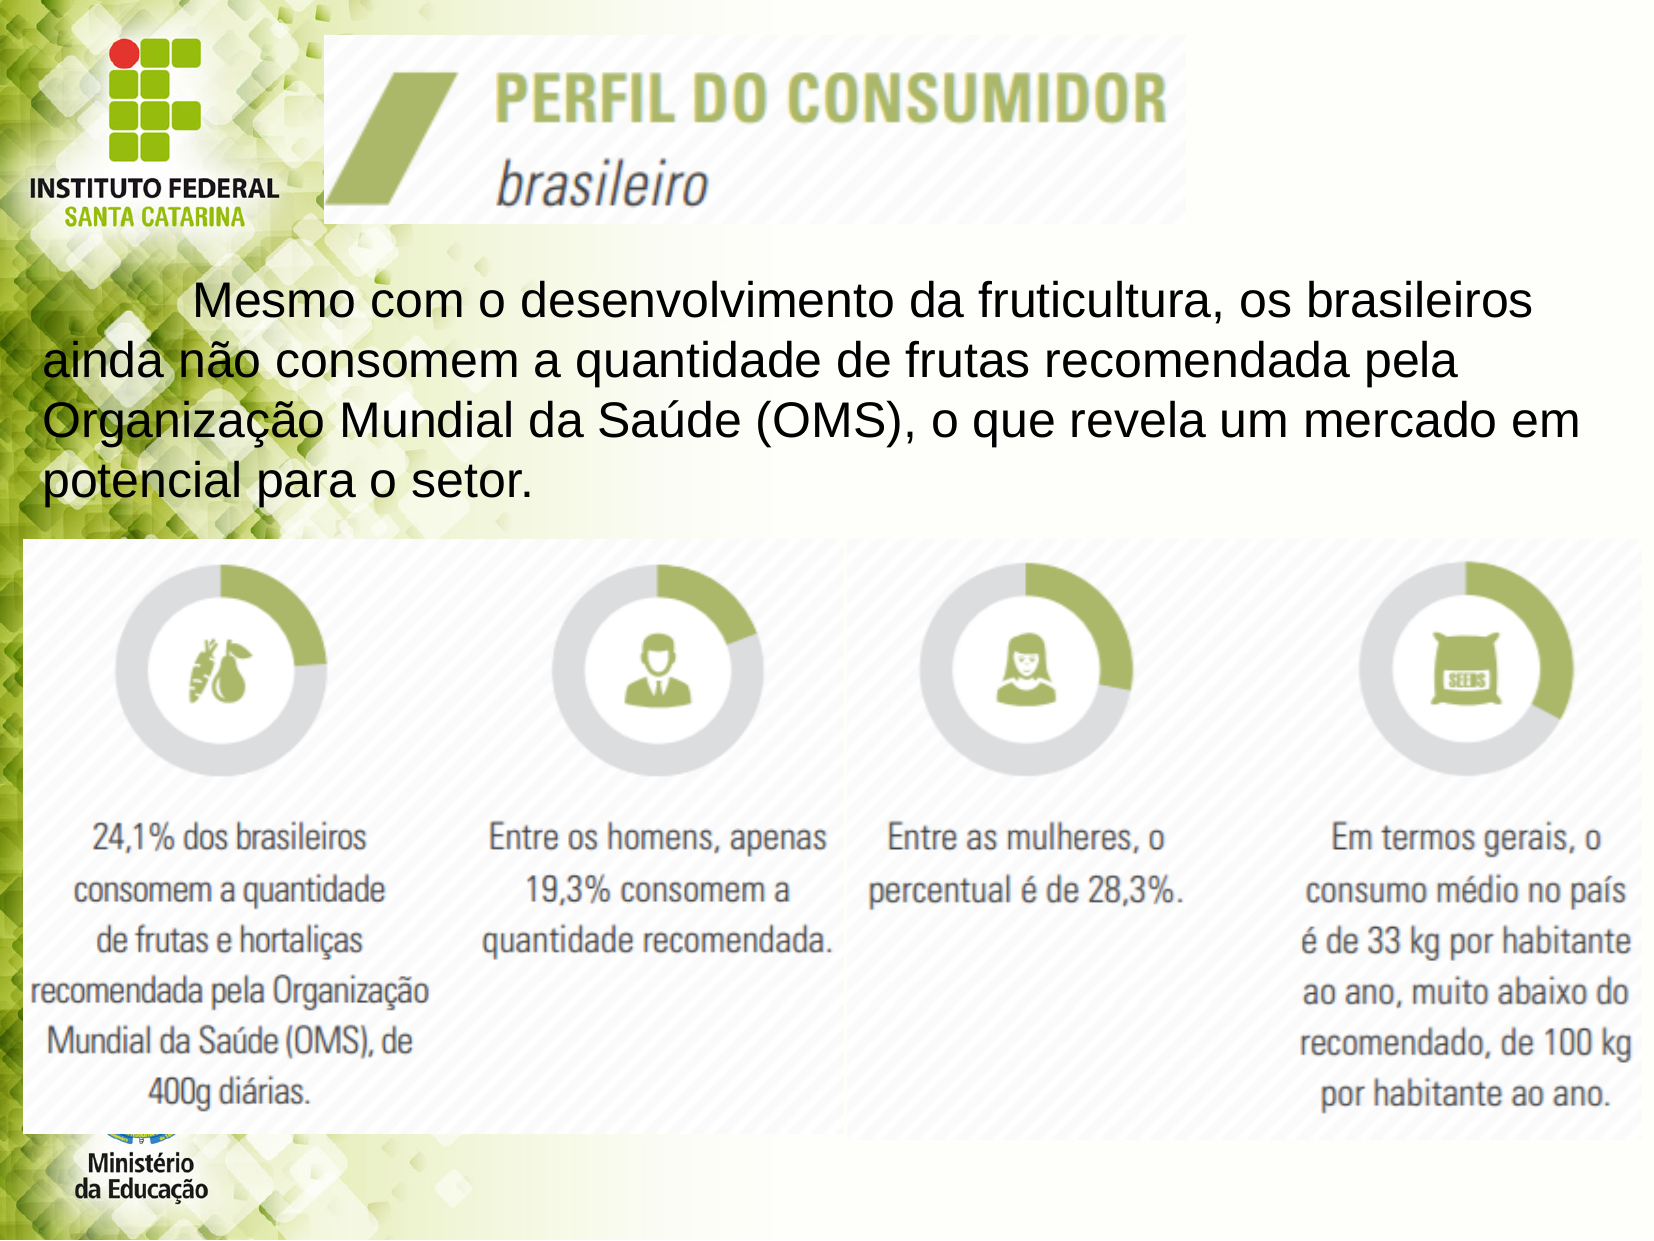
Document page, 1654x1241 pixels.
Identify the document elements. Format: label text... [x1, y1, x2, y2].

picture [0, 0, 1654, 1240]
text_box Mesmo com o desenvolvimento da fruticultura, os brasileiros ainda não consomem a quantidade de frutas recomendada pela Organização Mundial da Saúde (OMS), o que revela um mercado em potencial para o setor. [27, 259, 1626, 498]
